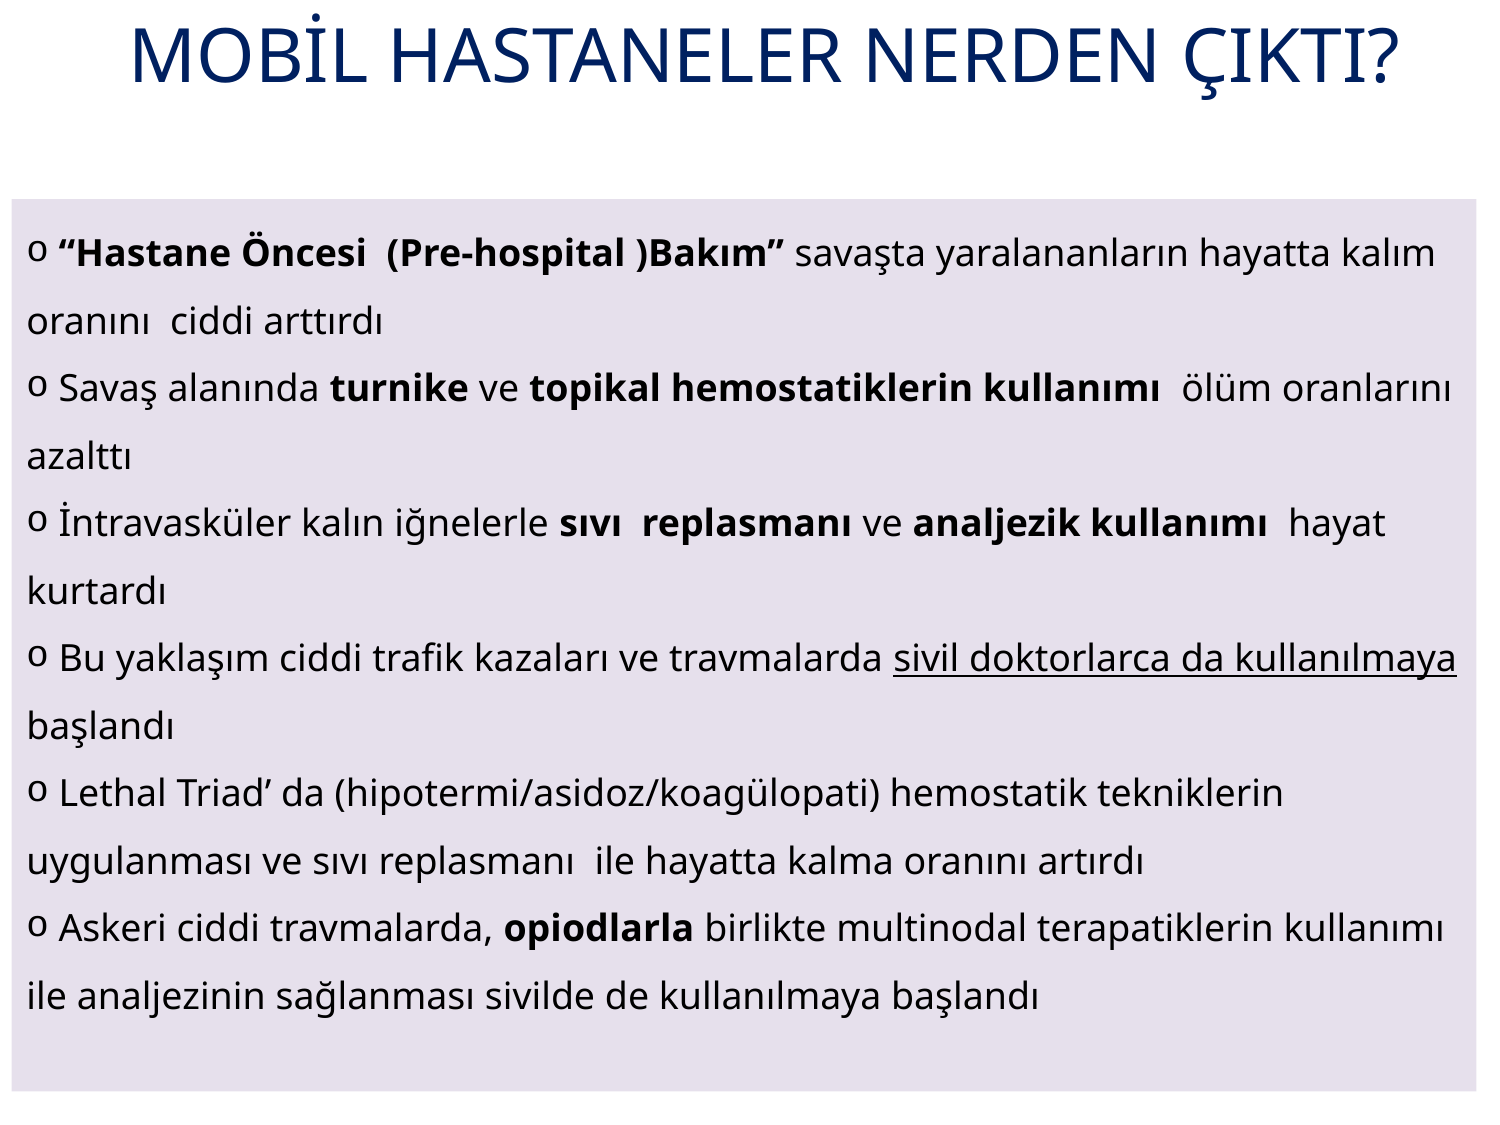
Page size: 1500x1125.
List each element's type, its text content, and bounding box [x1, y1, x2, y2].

text_box “Hastane Öncesi (Pre-hospital )Bakım” savaşta yaralananların hayatta kalım oranını ciddi arttırdı Savaş alanında turnike ve topikal hemostatiklerin kullanımı ölüm oranlarını azalttı İntravasküler kalın iğnelerle sıvı replasmanı ve analjezik kullanımı hayat kurtardı Bu yaklaşım ciddi trafik kazaları ve travmalarda sivil doktorlarca da kullanılmaya başlandı Lethal Triad’ da (hipotermi/asidoz/koagülopati) hemostatik tekniklerin uygulanması ve sıvı replasmanı ile hayatta kalma oranını artırdı Askeri ciddi travmalarda, opiodlarla birlikte multinodal terapatiklerin kullanımı ile analjezinin sağlanması sivilde de kullanılmaya başlandı [11, 199, 1477, 1092]
text_box MOBİL HASTANELER NERDEN ÇIKTI? [113, 0, 1416, 105]
